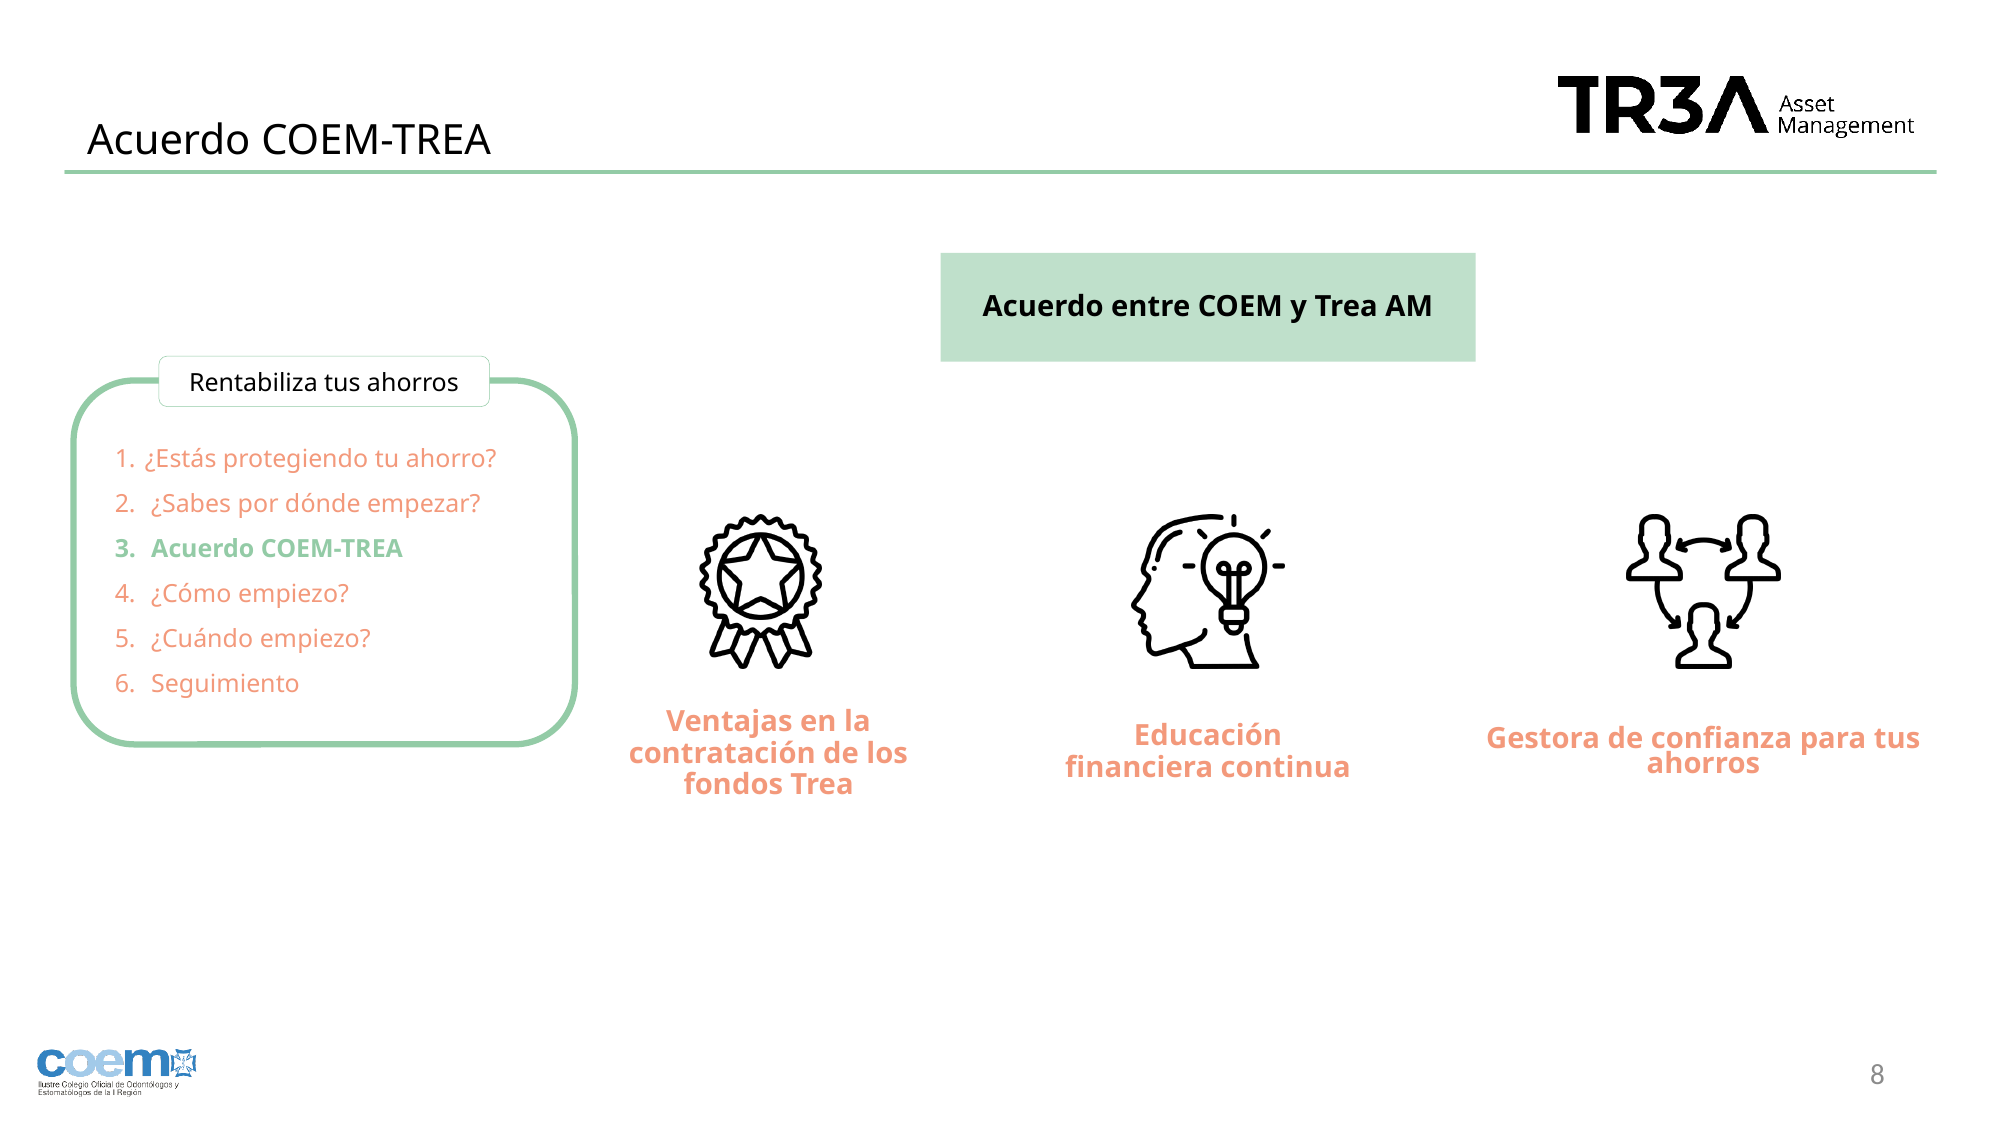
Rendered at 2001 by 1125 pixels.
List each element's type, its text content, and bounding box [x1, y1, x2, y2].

text_box Acuerdo entre COEM y Trea AM [940, 252, 1476, 362]
text_box Educación financiera continua [1047, 643, 1370, 861]
text_box Ventajas en la contratación de los fondos Trea [568, 645, 969, 863]
picture [63, 170, 1937, 174]
picture [1626, 514, 1781, 669]
text_box Acuerdo COEM-TREA [87, 112, 1462, 163]
text_box ¿Estás protegiendo tu ahorro? ¿Sabes por dónde empezar? Acuerdo COEM-TREA ¿Cómo empiezo? ¿Cuándo empiezo? Seguimiento [73, 380, 575, 745]
picture [24, 1026, 209, 1119]
picture [1558, 76, 1914, 138]
picture [683, 514, 838, 669]
slide_number 8 [1433, 1042, 1900, 1103]
text_box Gestora de confianza para tus ahorros [1470, 645, 1937, 863]
text_box Rentabiliza tus ahorros [156, 353, 492, 409]
picture [1131, 514, 1286, 669]
